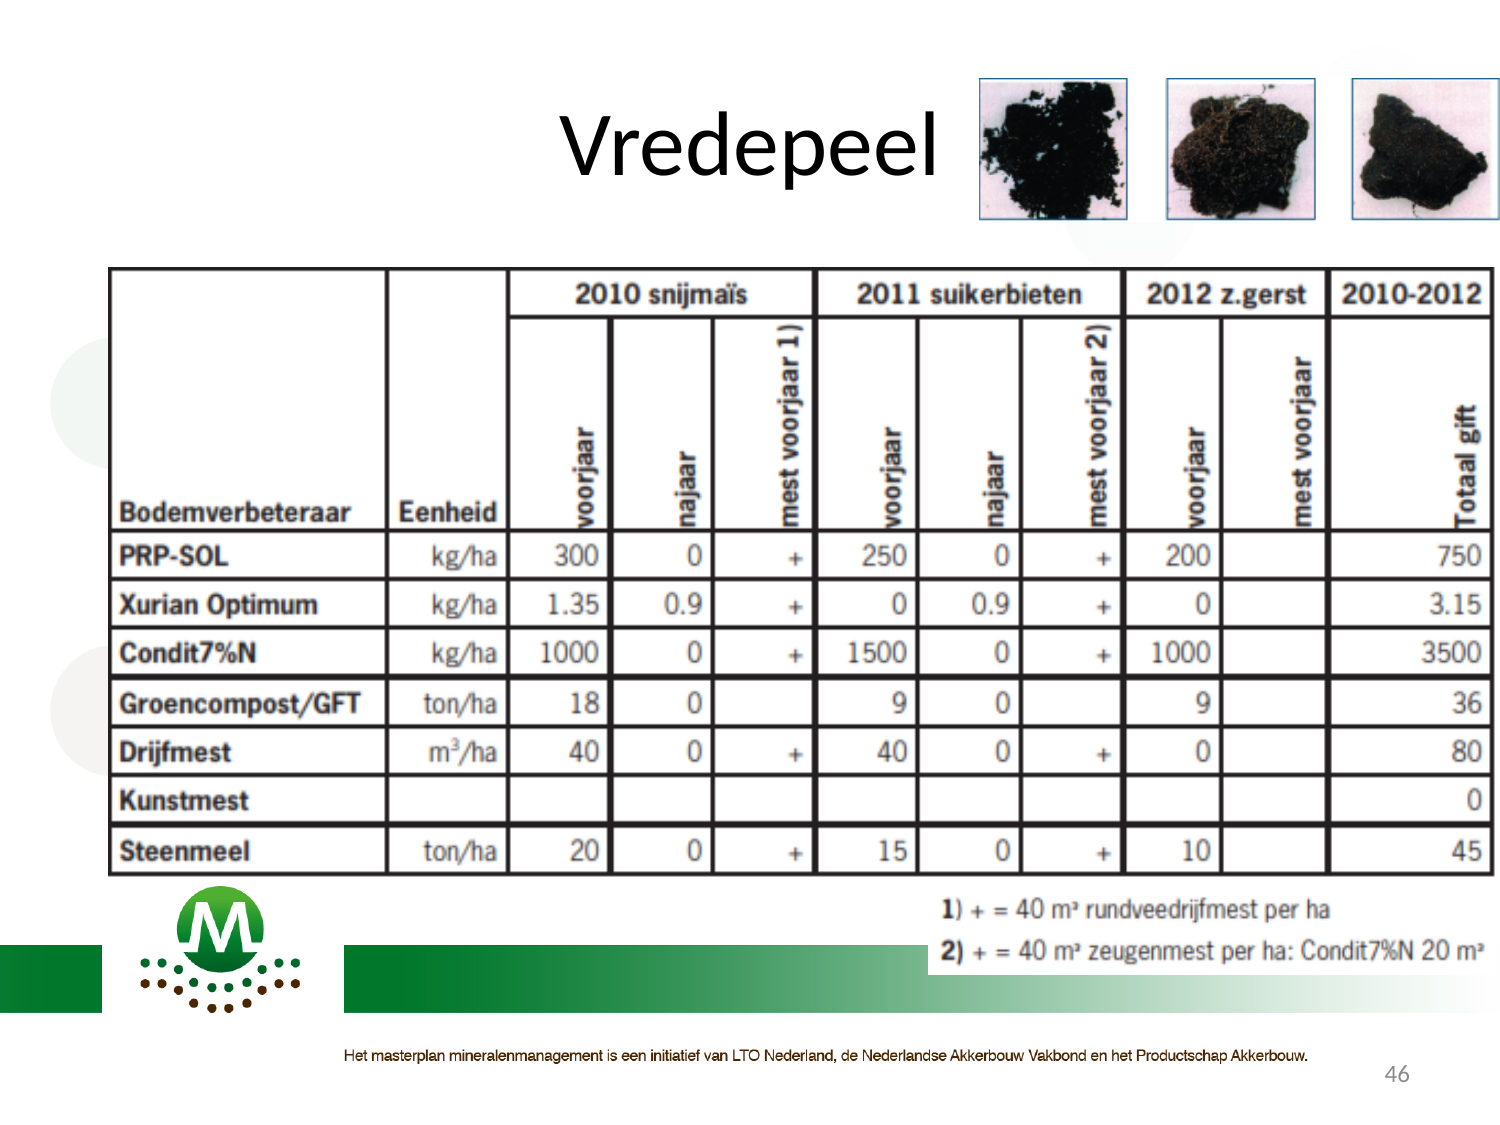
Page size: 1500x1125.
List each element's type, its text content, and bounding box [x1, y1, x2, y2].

title Vredepeel [75, 45, 1425, 233]
picture [0, 0, 1500, 1125]
slide_number 46 [1074, 1042, 1425, 1103]
